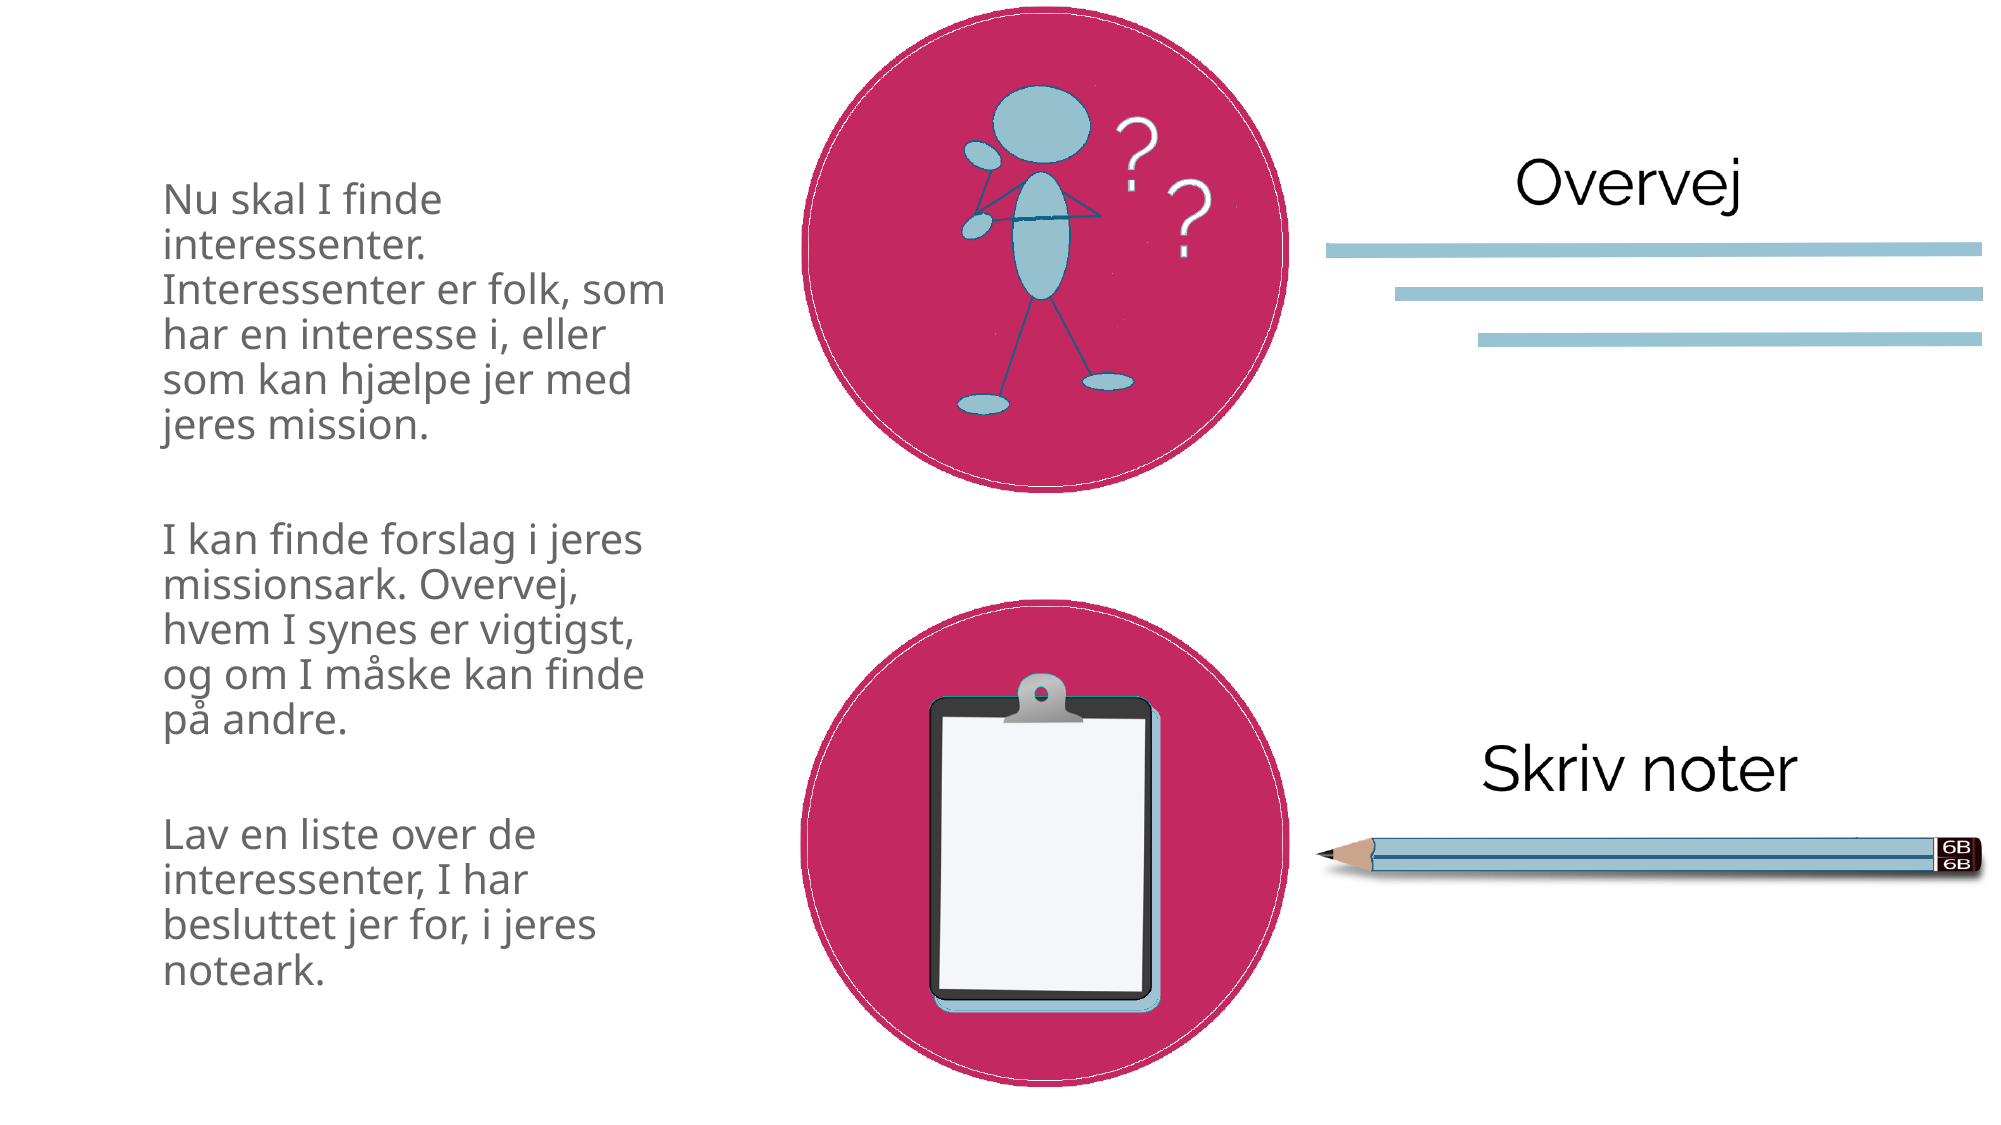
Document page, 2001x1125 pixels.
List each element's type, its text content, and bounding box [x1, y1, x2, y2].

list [787, 0, 2000, 531]
picture [787, 561, 2001, 1125]
text_box Nu skal I finde interessenter. Interessenter er folk, som har en interesse i, eller som kan hjælpe jer med jeres mission. I kan finde forslag i jeres missionsark. Overvej, hvem I synes er vigtigst, og om I måske kan finde på andre. Lav en liste over de interessenter, I har besluttet jer for, i jeres noteark. [147, 170, 703, 1032]
